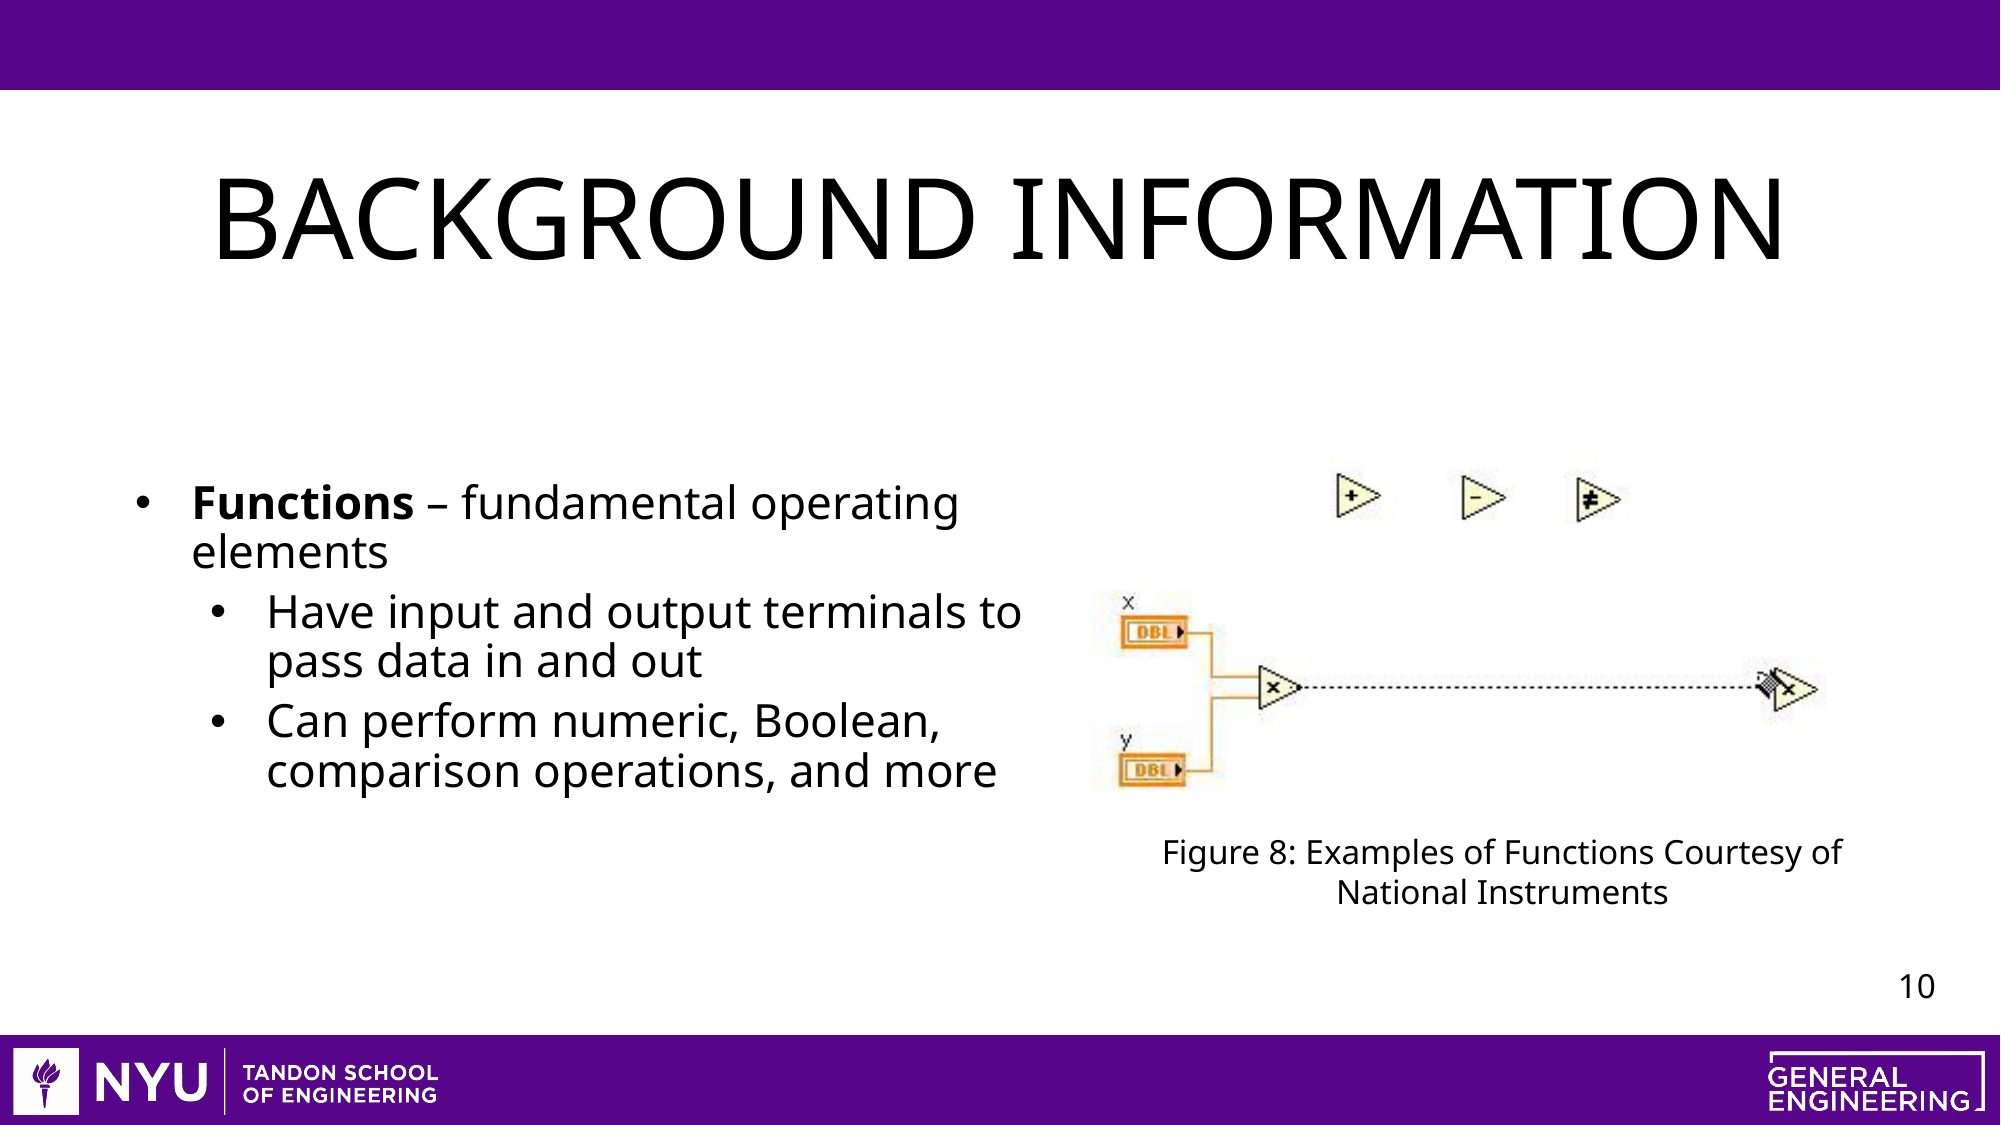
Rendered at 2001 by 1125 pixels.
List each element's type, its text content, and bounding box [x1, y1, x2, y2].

title BACKGROUND INFORMATION [92, 132, 1908, 292]
text_box Figure 8: Examples of Functions Courtesy of National Instruments [1131, 885, 1874, 919]
subtitle Functions – fundamental operating elements Have input and output terminals to pass data in and out Can perform numeric, Boolean, comparison operations, and more [120, 317, 1047, 960]
text_box [0, 1035, 2000, 1125]
picture [1059, 386, 1906, 876]
picture [13, 1048, 439, 1115]
text_box 10 [1802, 958, 1951, 1014]
text_box [0, 0, 2000, 90]
picture [1768, 1051, 1985, 1111]
